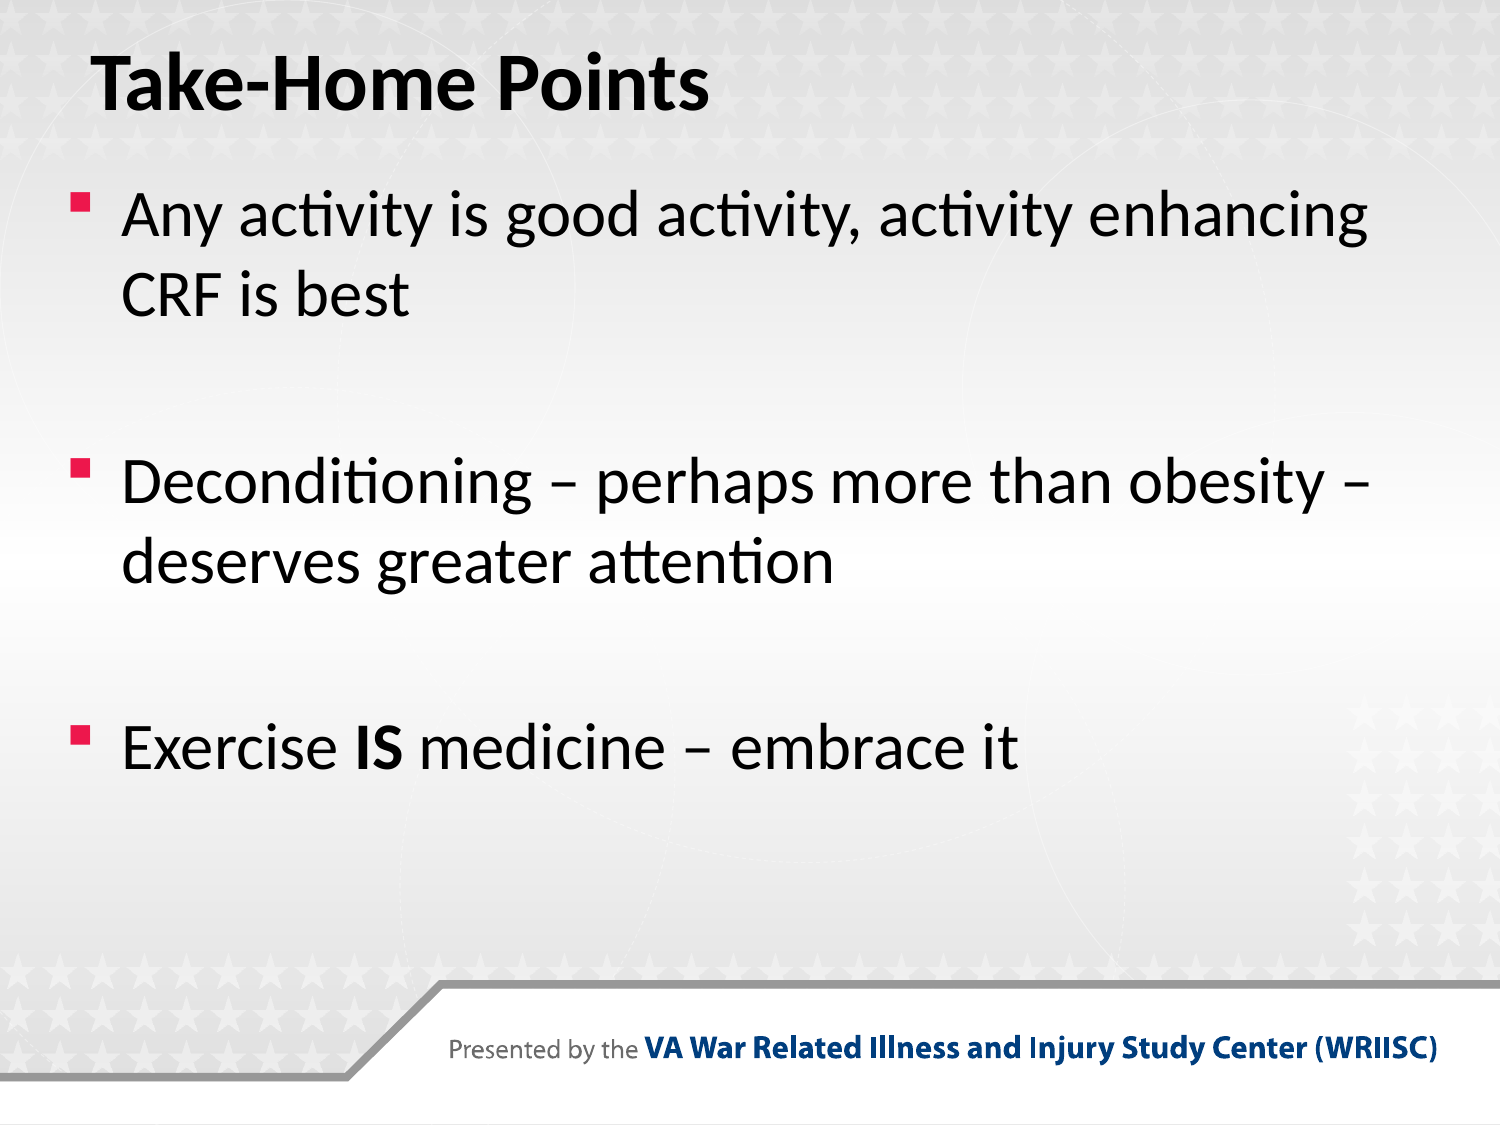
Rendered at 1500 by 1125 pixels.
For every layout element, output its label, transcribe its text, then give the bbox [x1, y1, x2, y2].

title Take-Home Points [74, 24, 1426, 131]
list Any activity is good activity, activity enhancing CRF is best Deconditioning – perhaps more than obesity – deserves greater attention Exercise IS medicine – embrace it [49, 162, 1451, 988]
